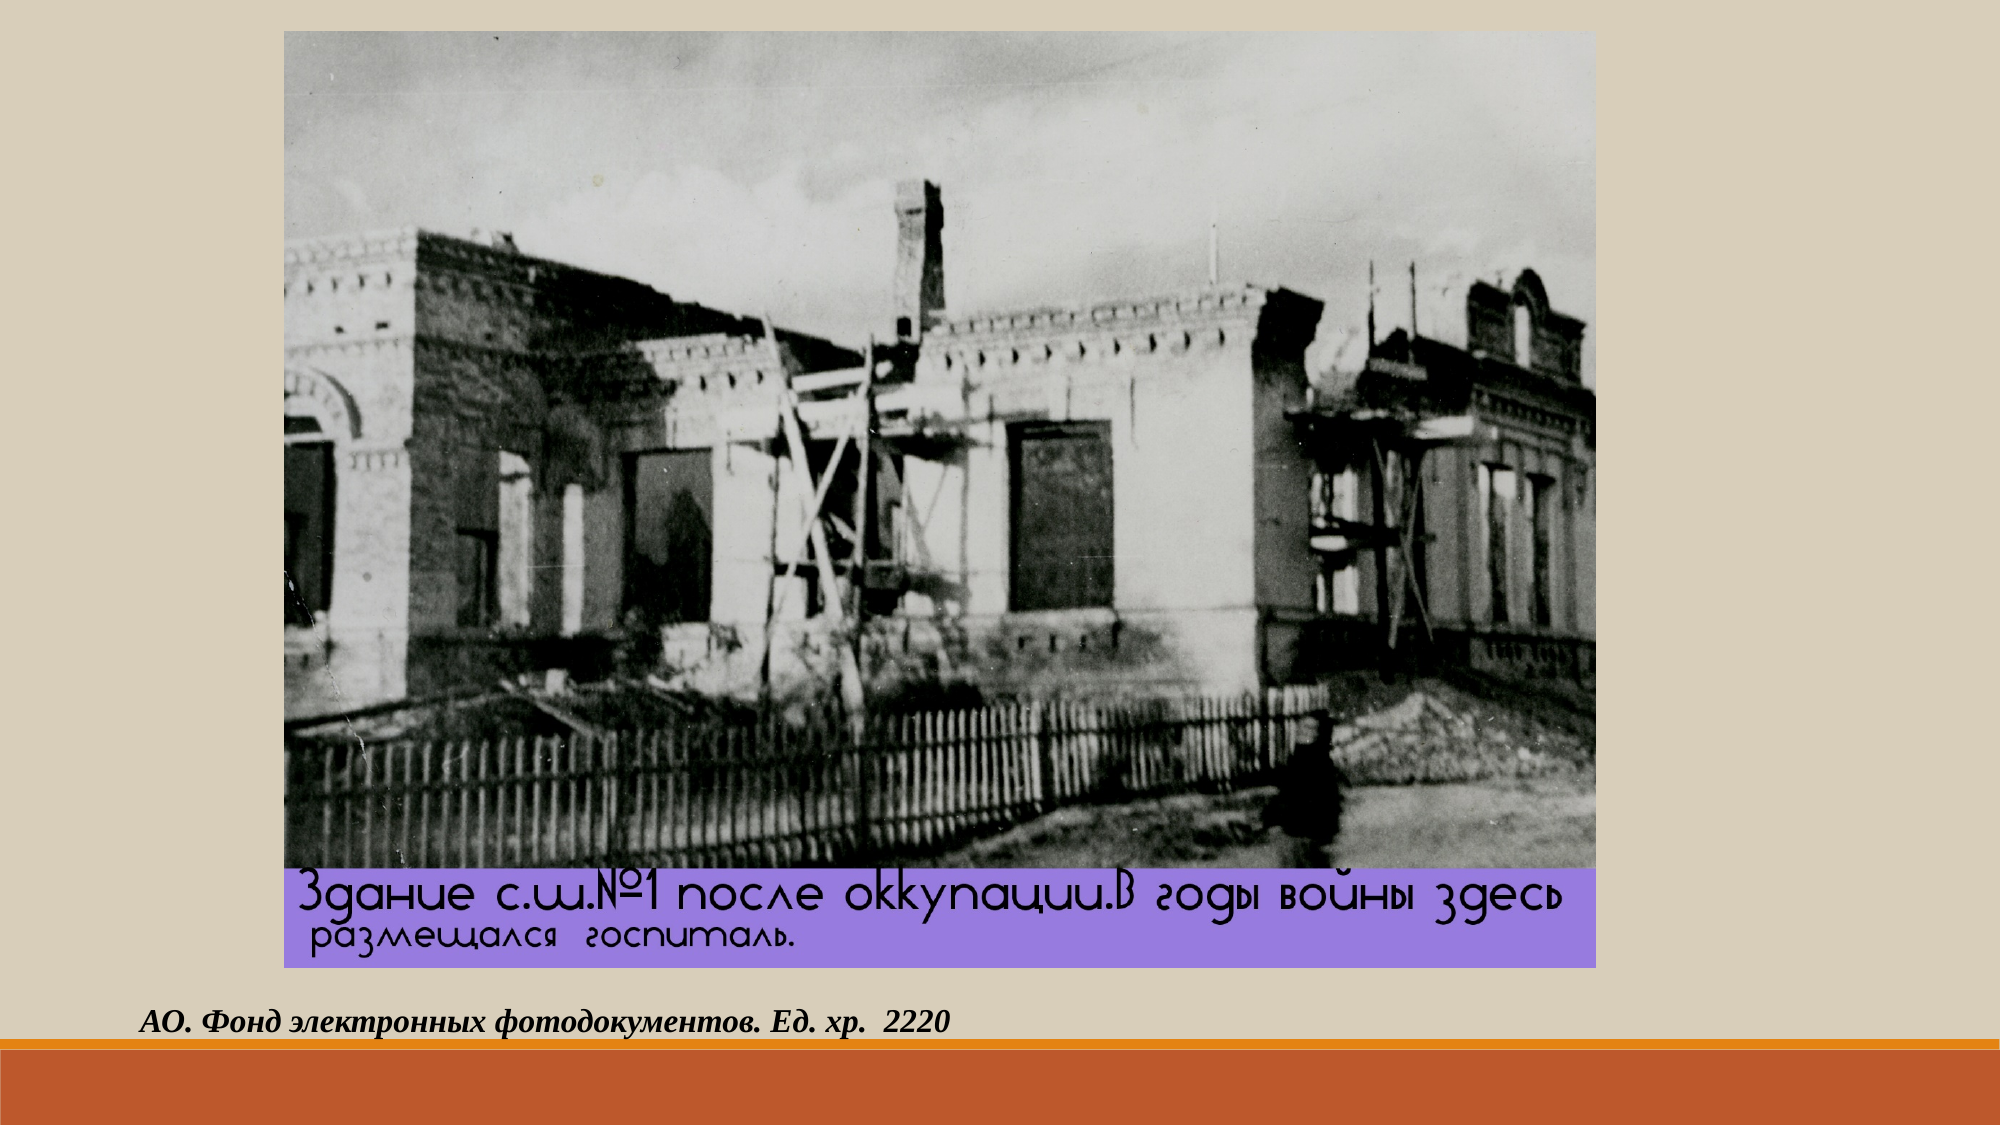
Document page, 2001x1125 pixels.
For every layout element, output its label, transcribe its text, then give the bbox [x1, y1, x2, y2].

picture [283, 30, 1597, 969]
text_box АО. Фонд электронных фотодокументов. Ед. хр. 2220 [125, 0, 2000, 1047]
